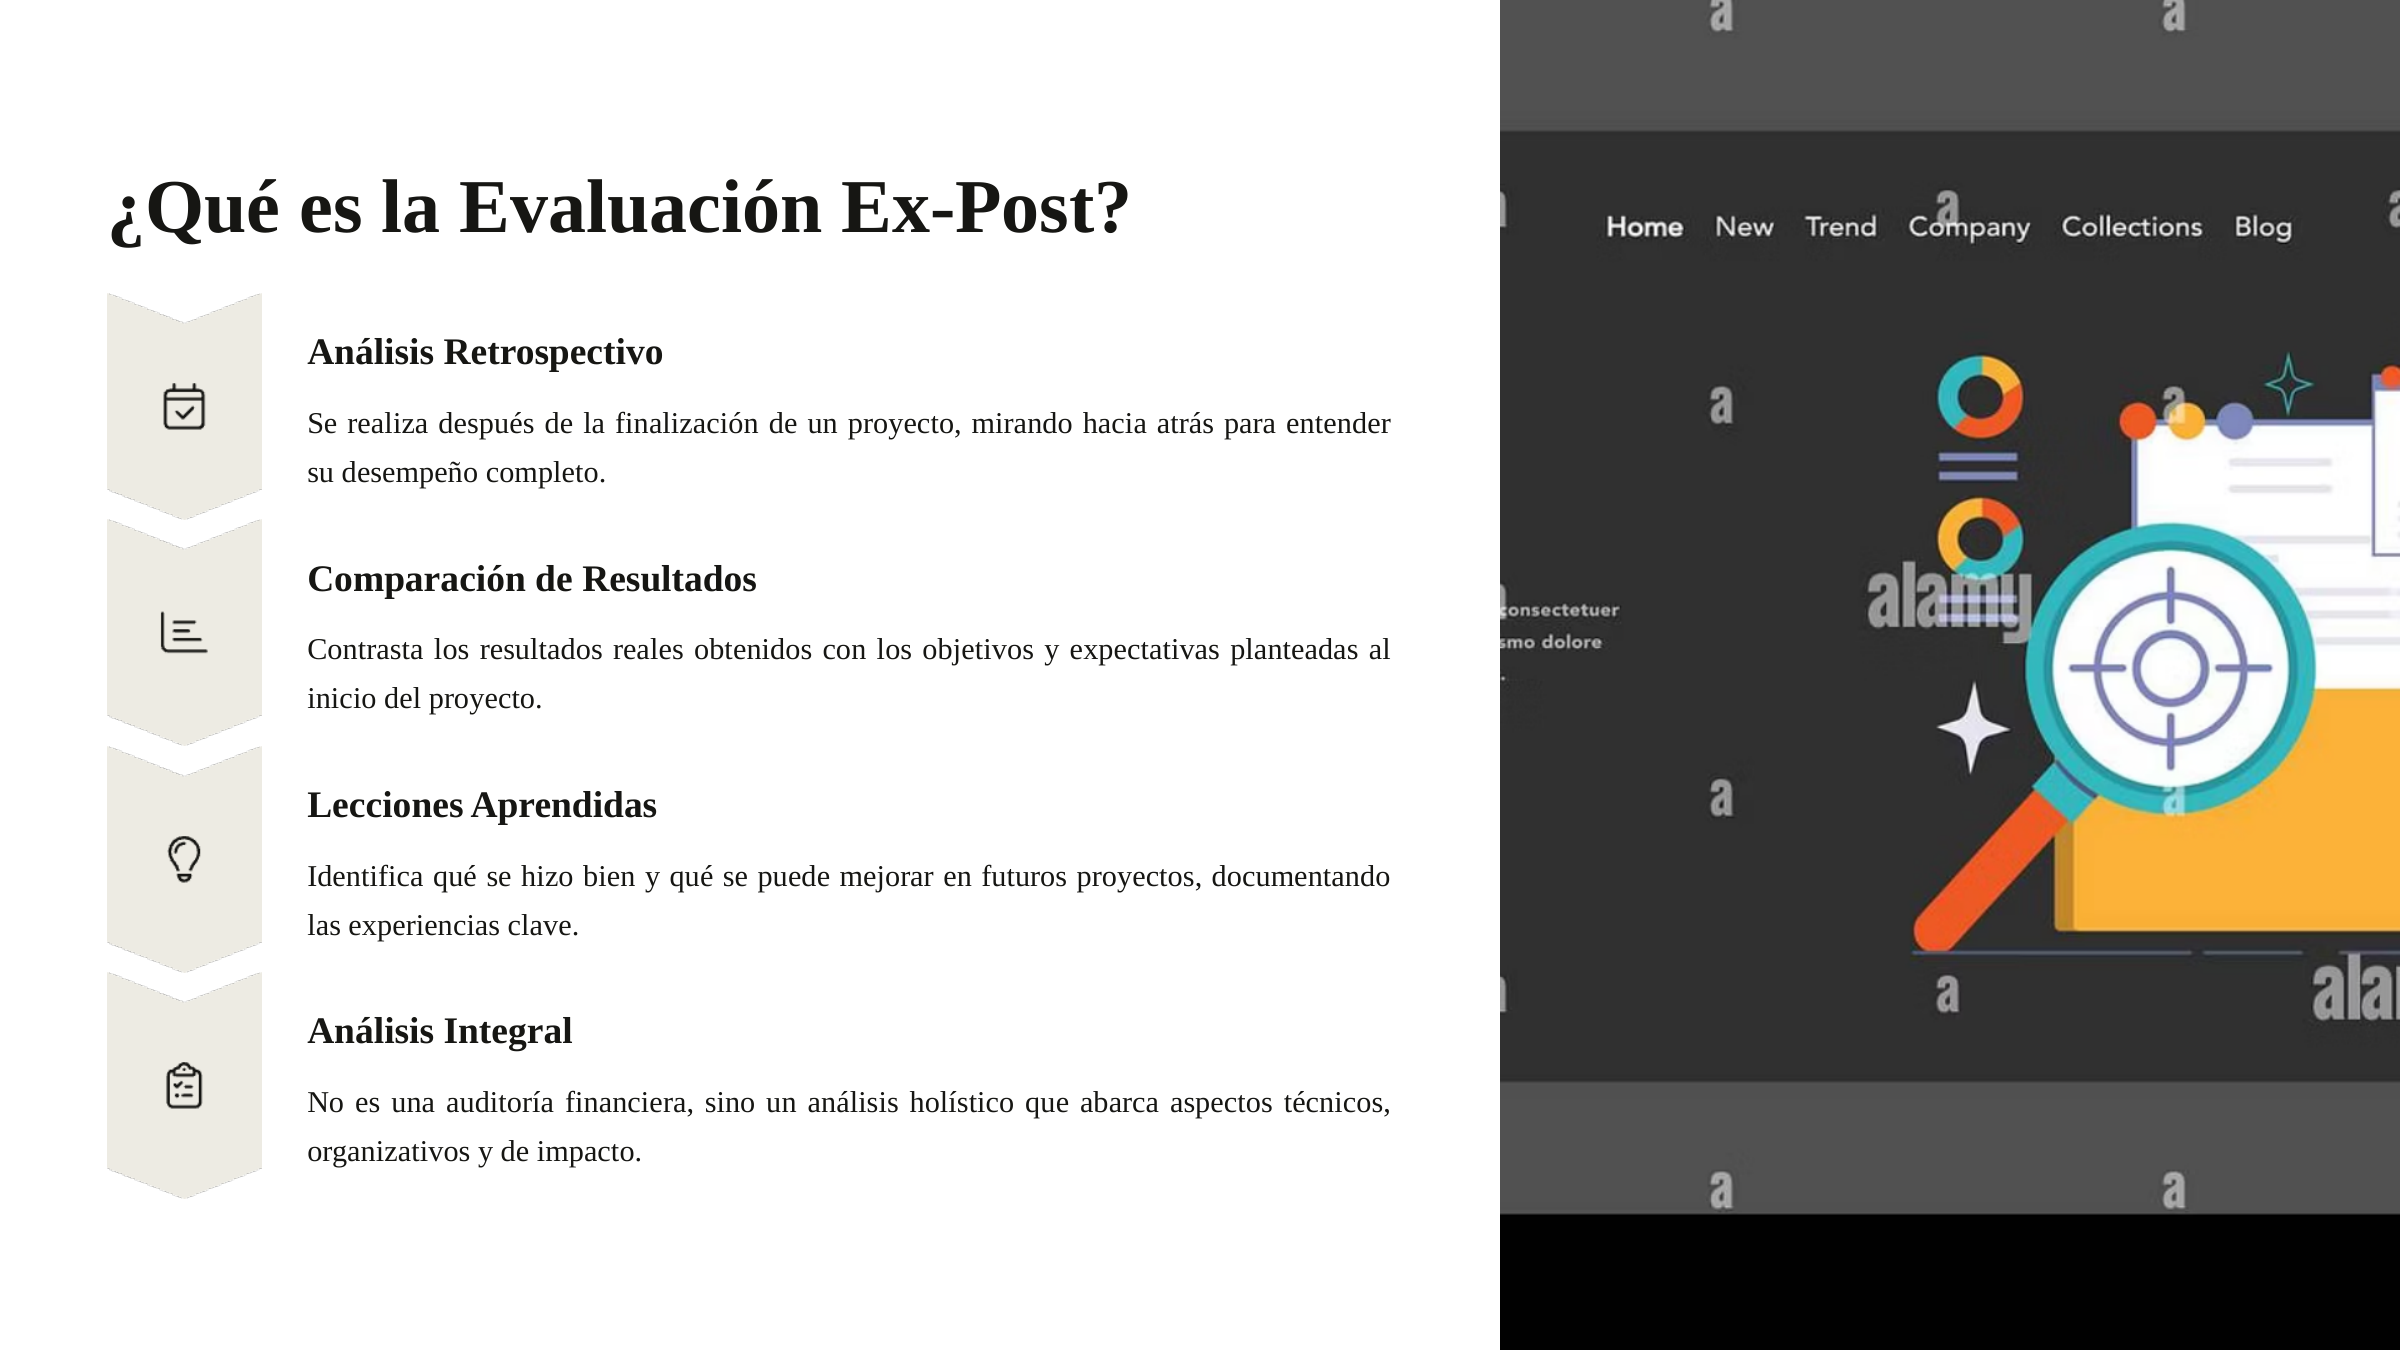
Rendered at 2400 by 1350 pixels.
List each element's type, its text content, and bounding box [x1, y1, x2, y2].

text_box Se realiza después de la finalización de un proyecto, mirando hacia atrás para entender su desempeño completo. [307, 390, 1393, 490]
picture [1499, 0, 2400, 1350]
picture [107, 293, 262, 1199]
text_box Análisis Integral [307, 1003, 692, 1052]
text_box Contrasta los resultados reales obtenidos con los objetivos y expectativas planteadas al inicio del proyecto. [307, 616, 1393, 716]
text_box Análisis Retrospectivo [307, 324, 708, 373]
text_box Comparación de Resultados [307, 550, 819, 599]
text_box Identifica qué se hizo bien y qué se puede mejorar en futuros proyectos, documentando las experiencias clave. [307, 843, 1393, 942]
text_box No es una auditoría financiera, sino un análisis holístico que abarca aspectos técnicos, organizativos y de impacto. [307, 1069, 1393, 1168]
text_box ¿Qué es la Evaluación Ex-Post? [107, 151, 1234, 248]
text_box Lecciones Aprendidas [307, 776, 710, 825]
